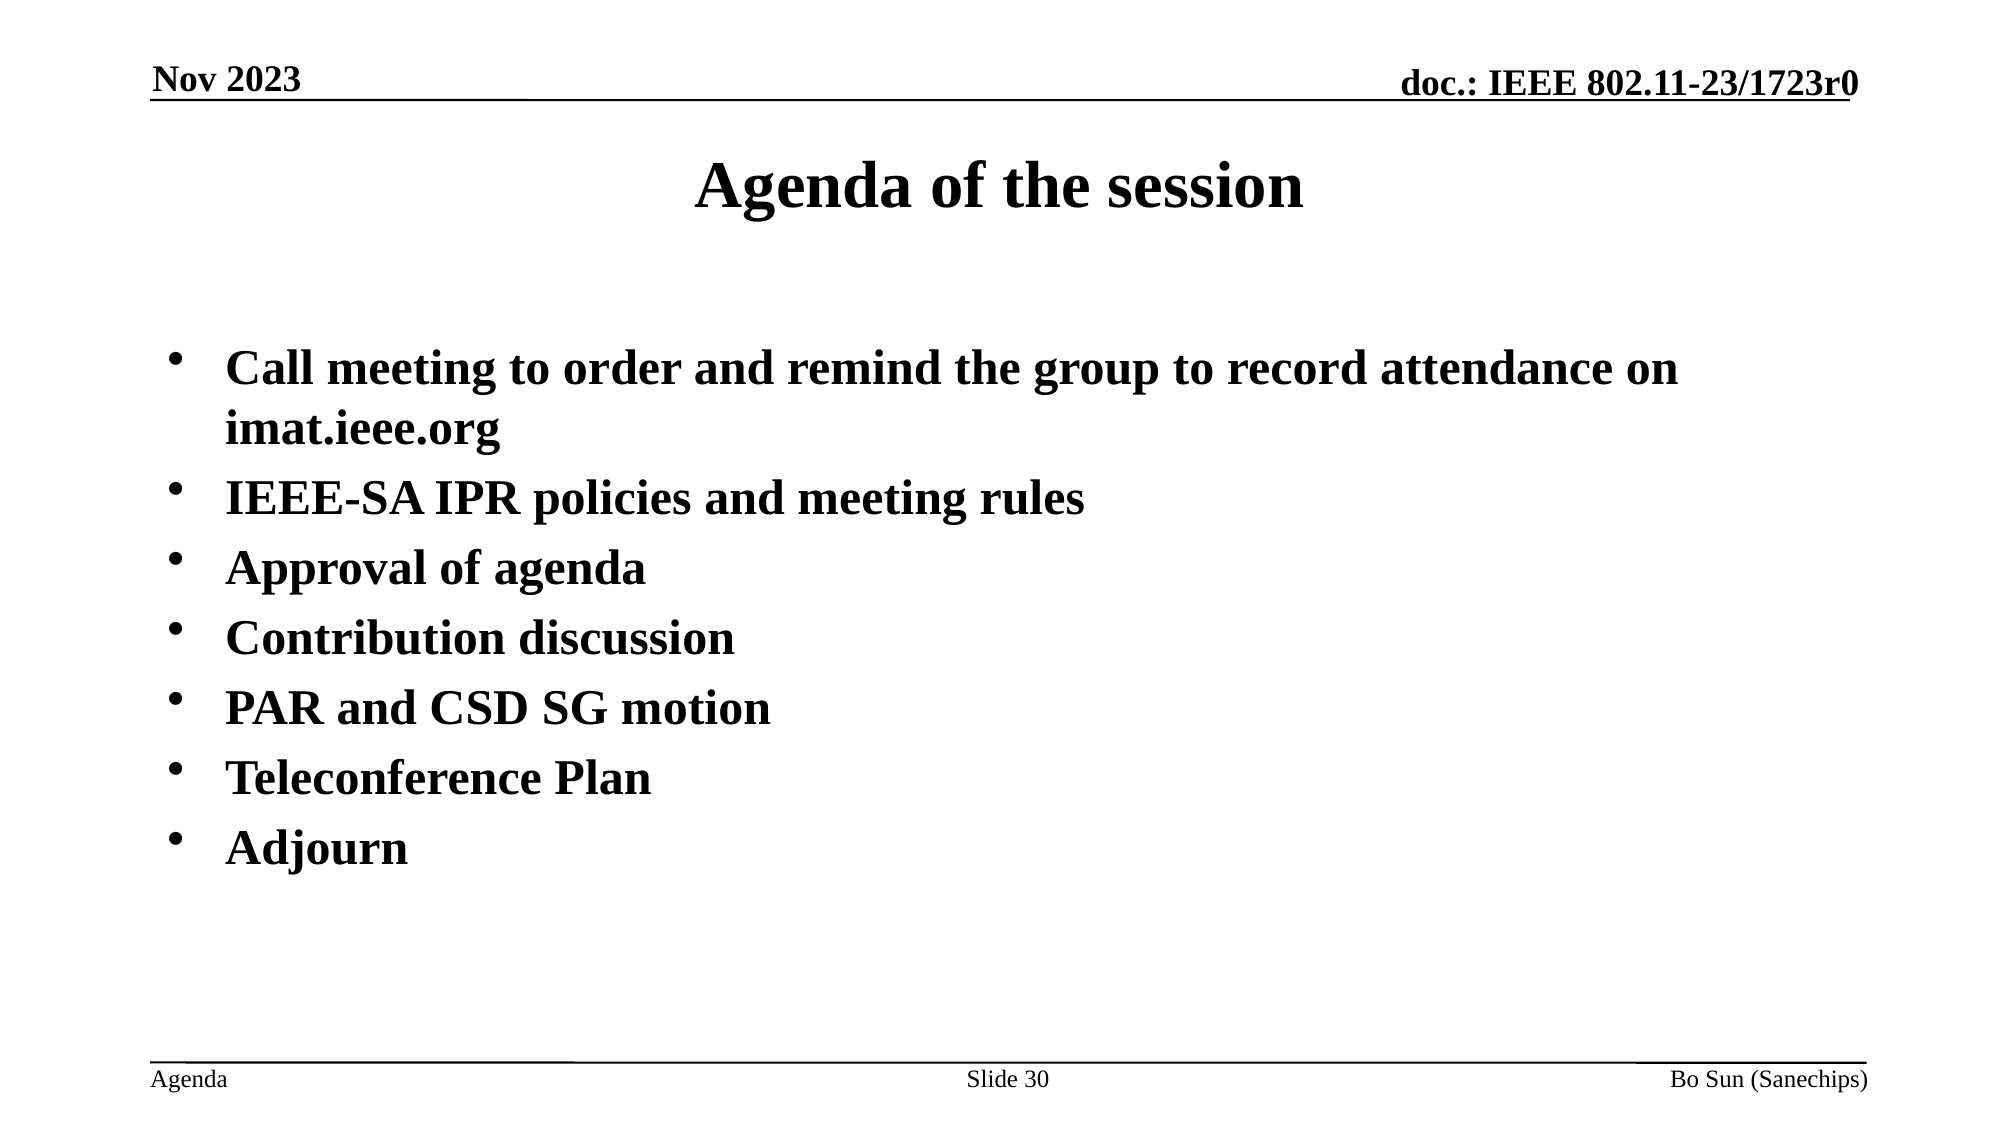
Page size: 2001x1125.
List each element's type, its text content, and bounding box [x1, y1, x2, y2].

slide_number Slide [949, 1061, 1067, 1123]
text_box Agenda of the session [362, 99, 1638, 262]
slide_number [152, 54, 563, 100]
text_box Call meeting to order and remind the group to record attendance on imat.ieee.org IEEE-SA IPR policies and meeting rules Approval of agenda Contribution discussion PAR and CSD SG motion Teleconference Plan Adjourn [152, 327, 1855, 1038]
footer Bo Sun (Sanechips) [1171, 1061, 1869, 1093]
